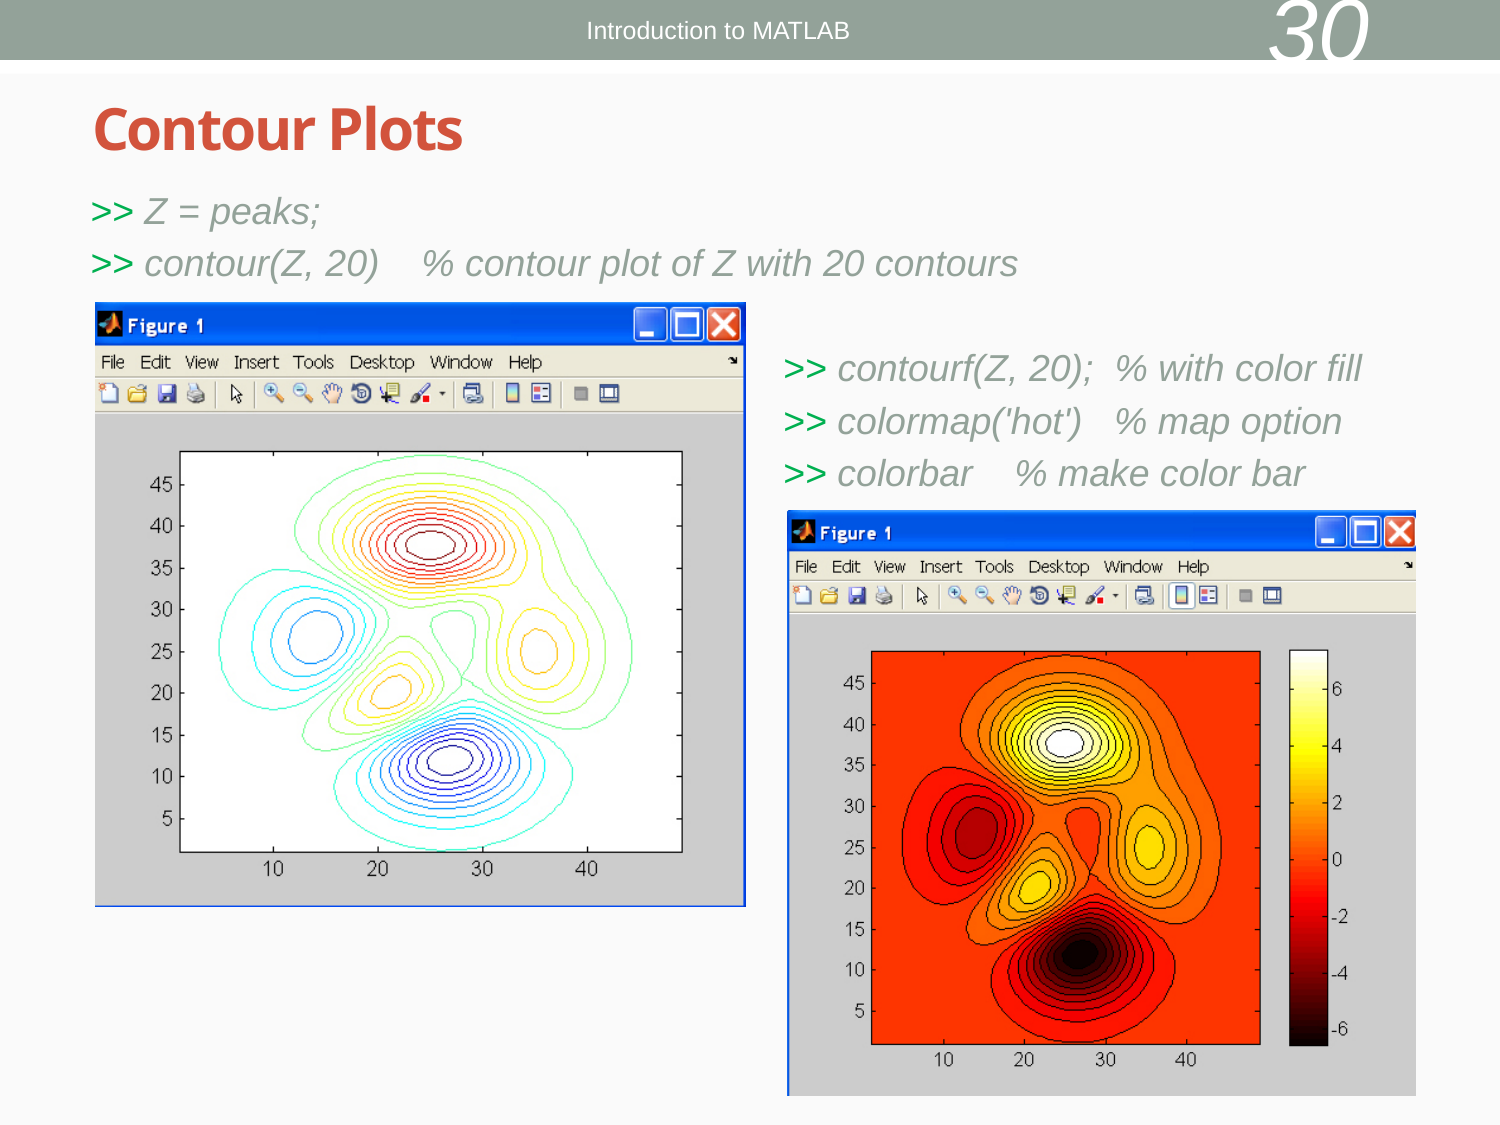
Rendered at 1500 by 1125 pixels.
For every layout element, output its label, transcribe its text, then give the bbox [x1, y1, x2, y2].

slide_number 30 [1252, 0, 1428, 54]
picture [95, 301, 747, 907]
list >> Z = peaks; >> contour(Z, 20) % contour plot of Z with 20 contours >> contourf(Z, 20); % with color fill >> colormap('hot') % map option >> colorbar % make color bar [75, 179, 1425, 980]
title Contour Plots [77, 66, 1357, 188]
footer Introduction to MATLAB [381, 3, 1057, 57]
picture [787, 510, 1416, 1097]
